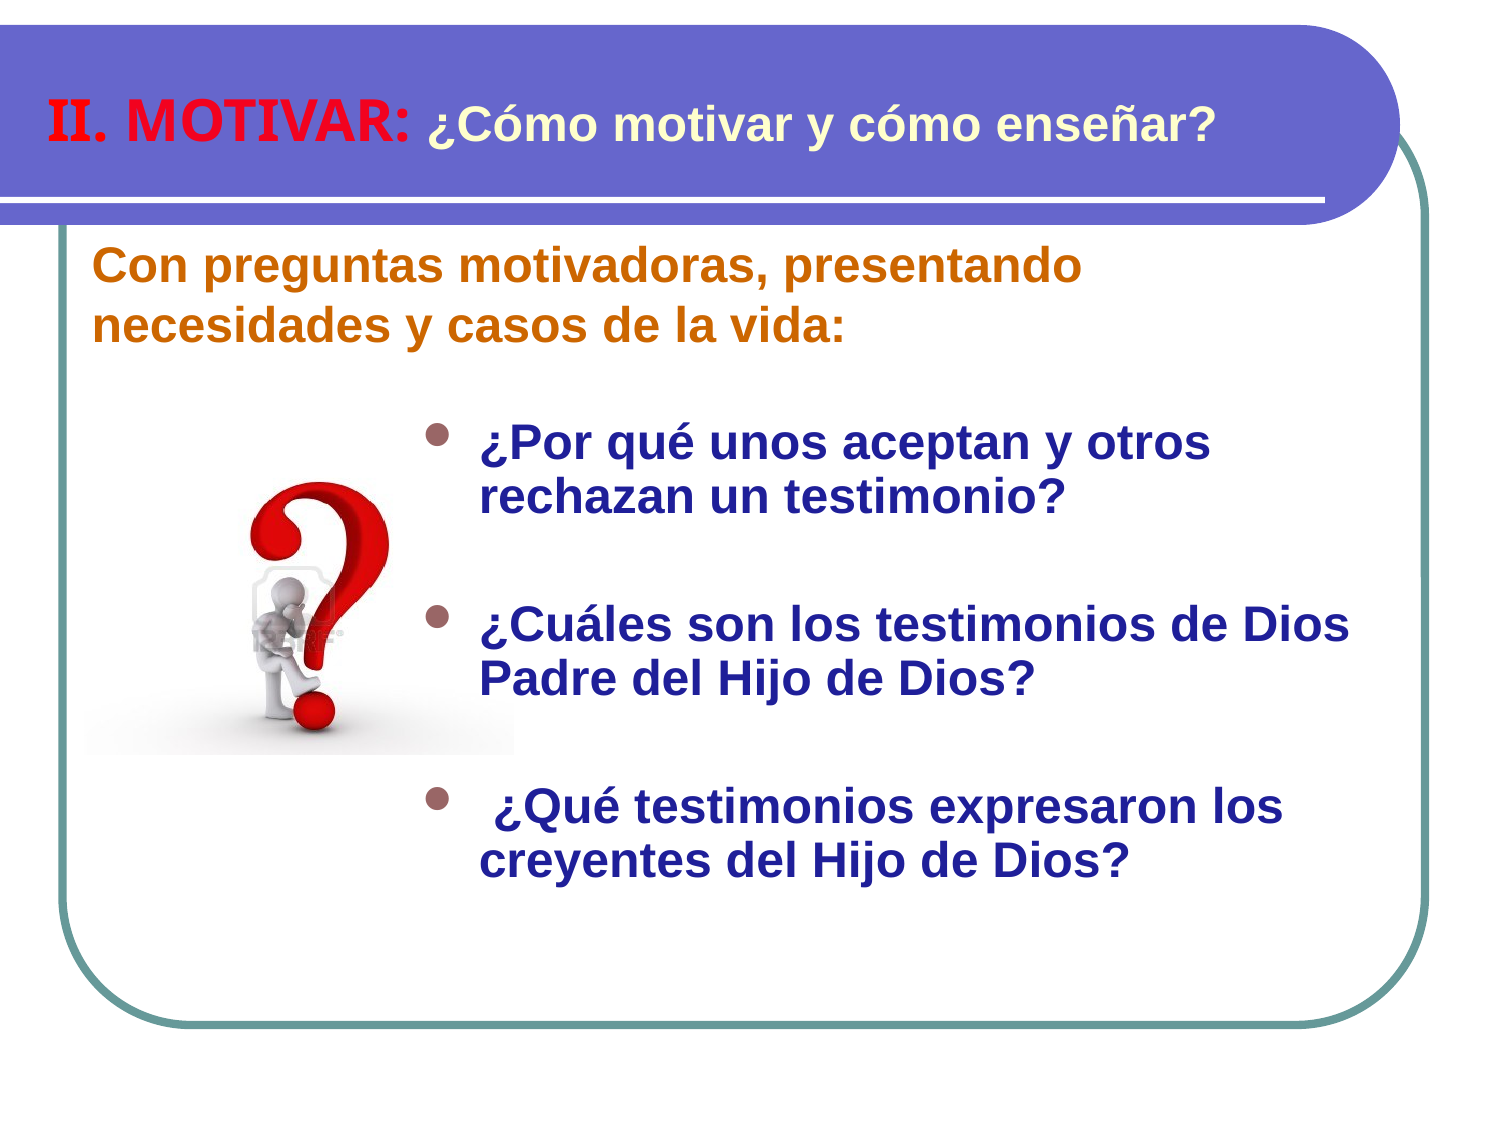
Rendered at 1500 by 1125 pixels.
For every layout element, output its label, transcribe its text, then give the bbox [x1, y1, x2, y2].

text_box Con preguntas motivadoras, presentando necesidades y casos de la vida: [76, 225, 1326, 360]
picture [84, 461, 514, 755]
list ¿Por qué unos aceptan y otros rechazan un testimonio? ¿Cuáles son los testimonios de Dios Padre del Hijo de Dios? ¿Qué testimonios expresaron los creyentes del Hijo de Dios? [407, 408, 1377, 988]
title II. MOTIVAR: ¿Cómo motivar y cómo enseñar? [31, 42, 1348, 193]
